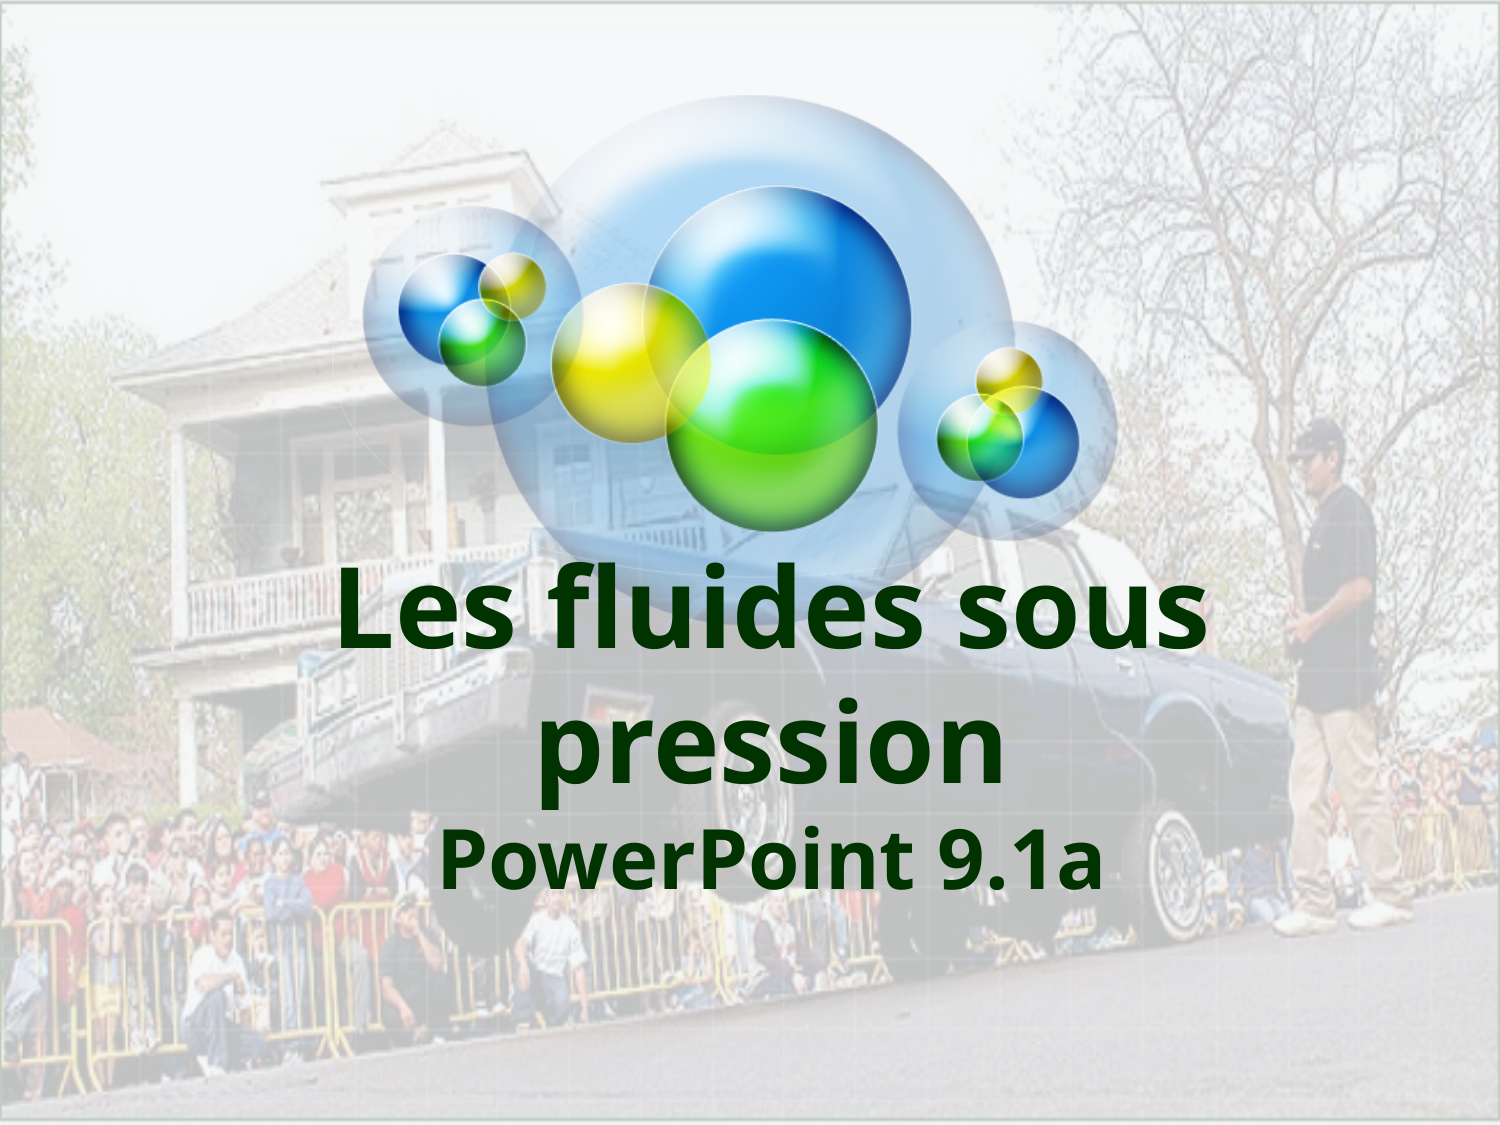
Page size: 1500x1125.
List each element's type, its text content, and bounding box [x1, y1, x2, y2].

picture [0, 0, 1500, 1125]
title Les fluides sous pression PowerPoint 9.1a [81, 672, 1463, 914]
